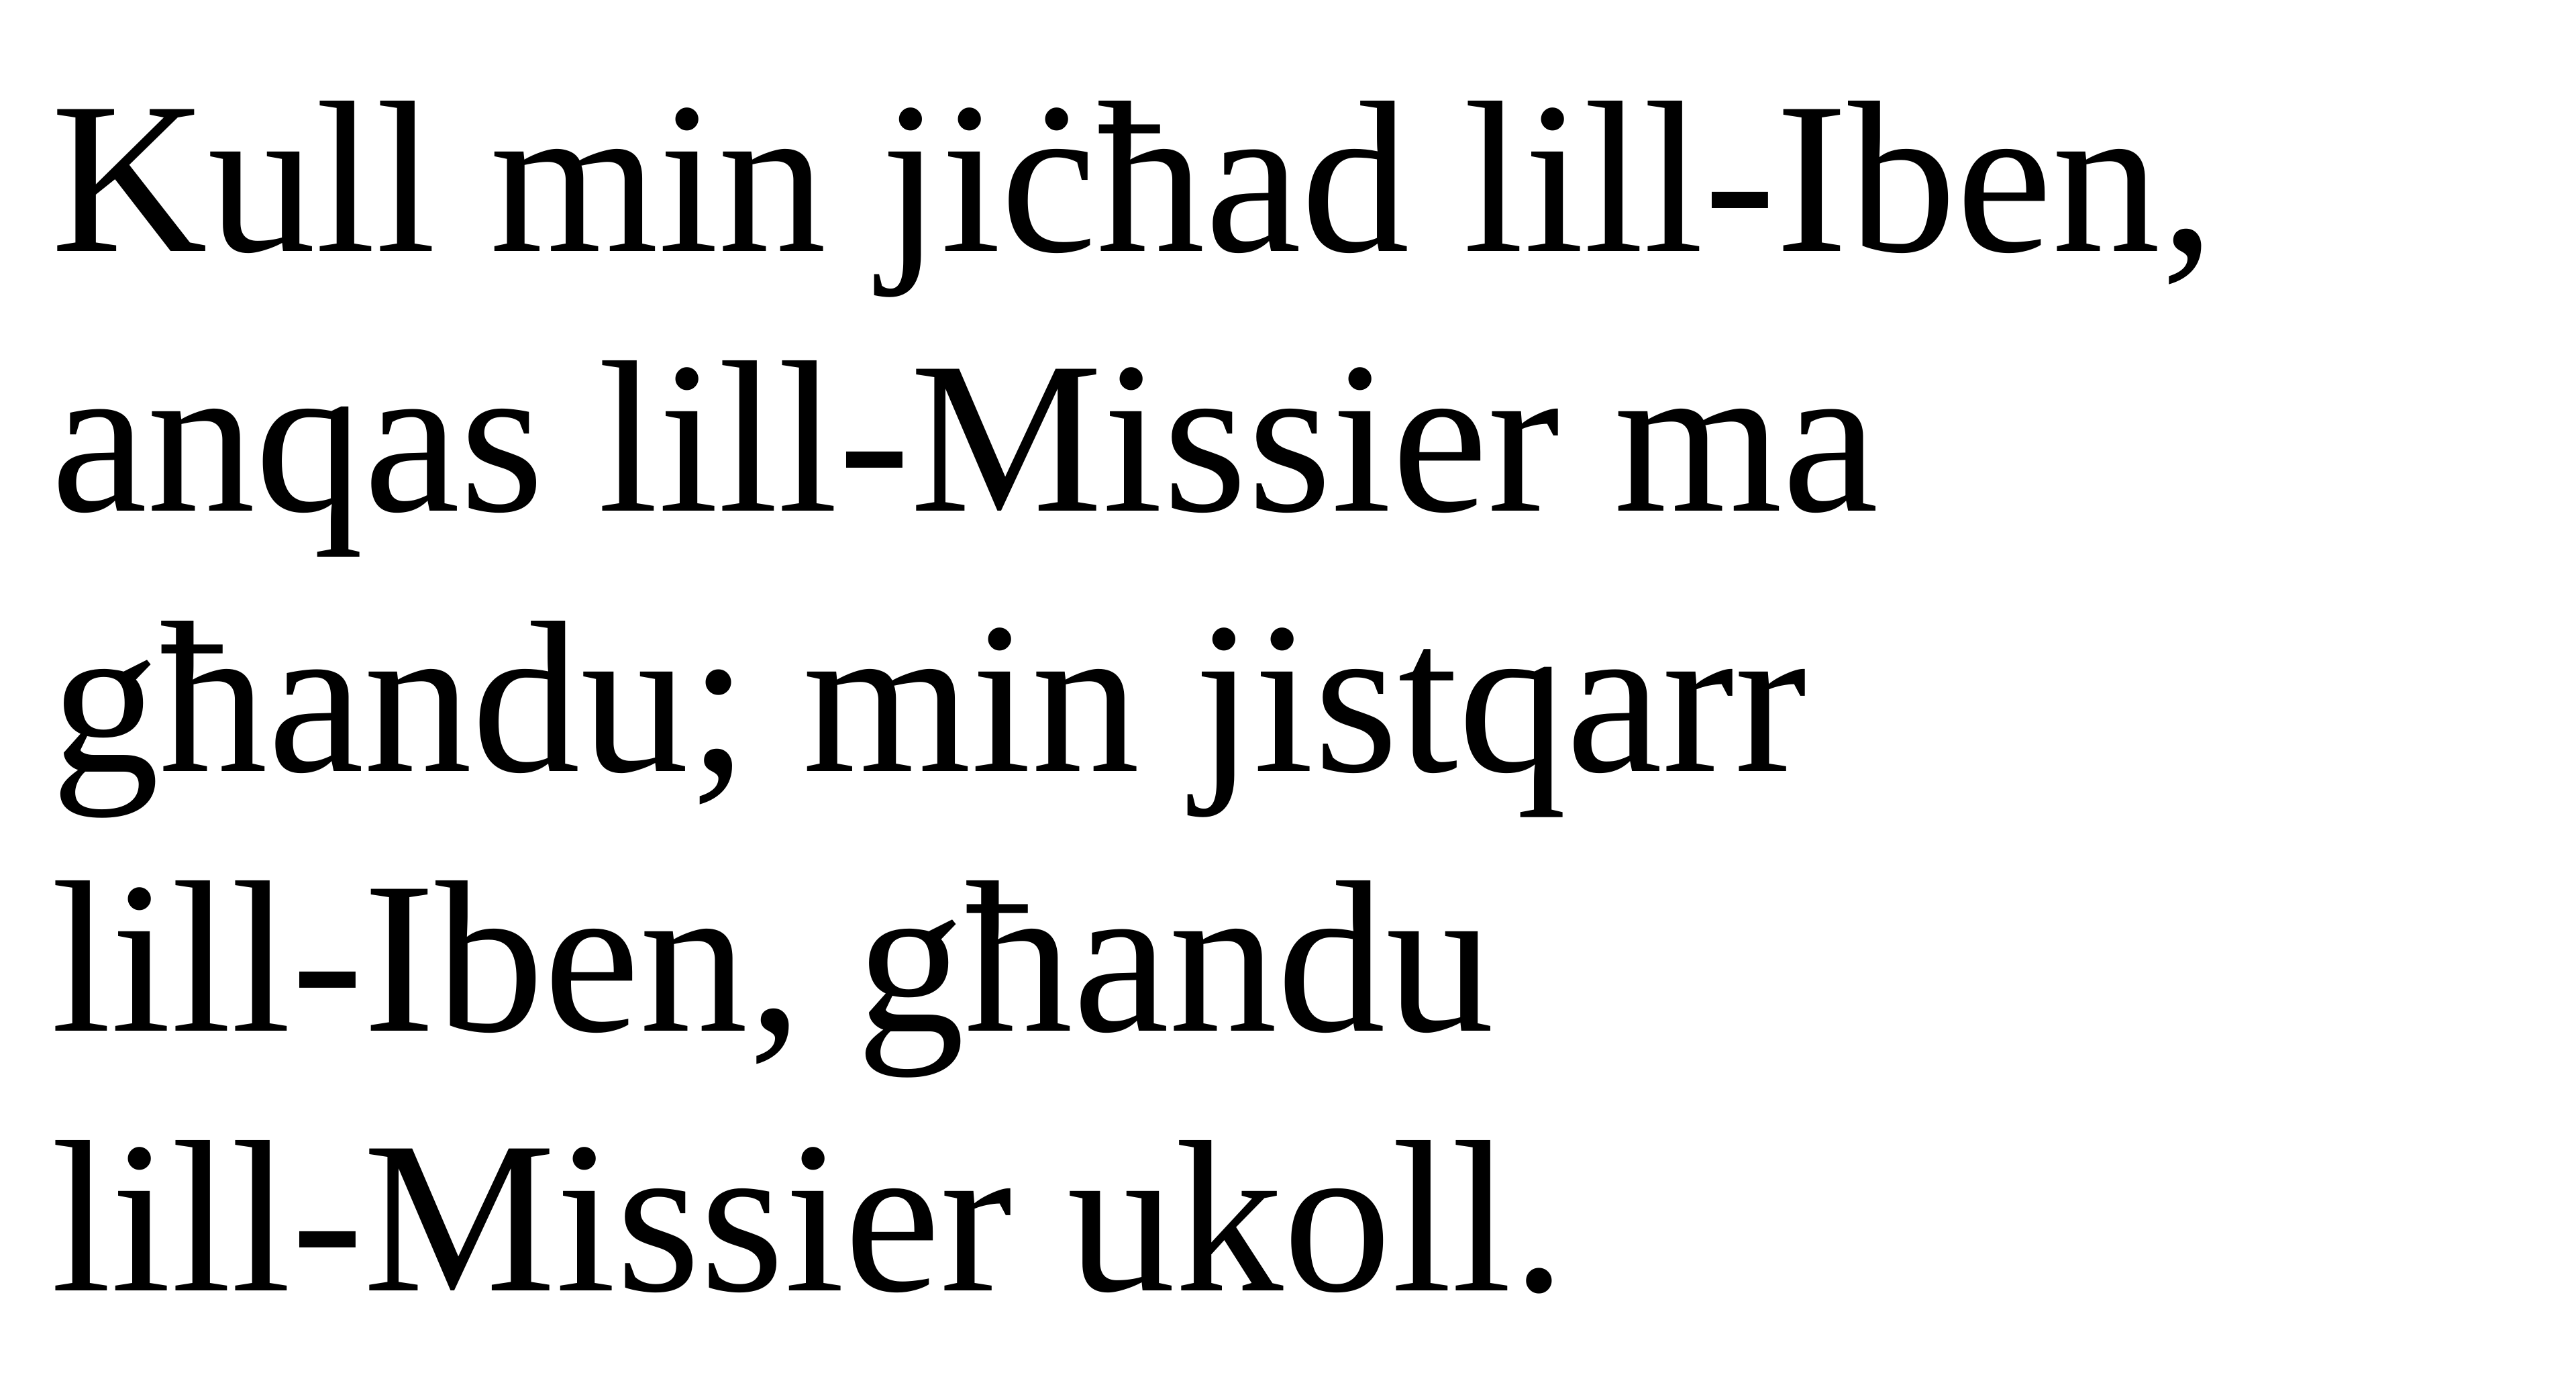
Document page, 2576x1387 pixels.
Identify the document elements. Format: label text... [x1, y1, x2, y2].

text_box Kull min jiċħad lill-Iben, anqas lill-Missier ma għandu; min jistqarr lill-Iben, għandu lill-Missier ukoll. [28, 22, 2548, 1347]
